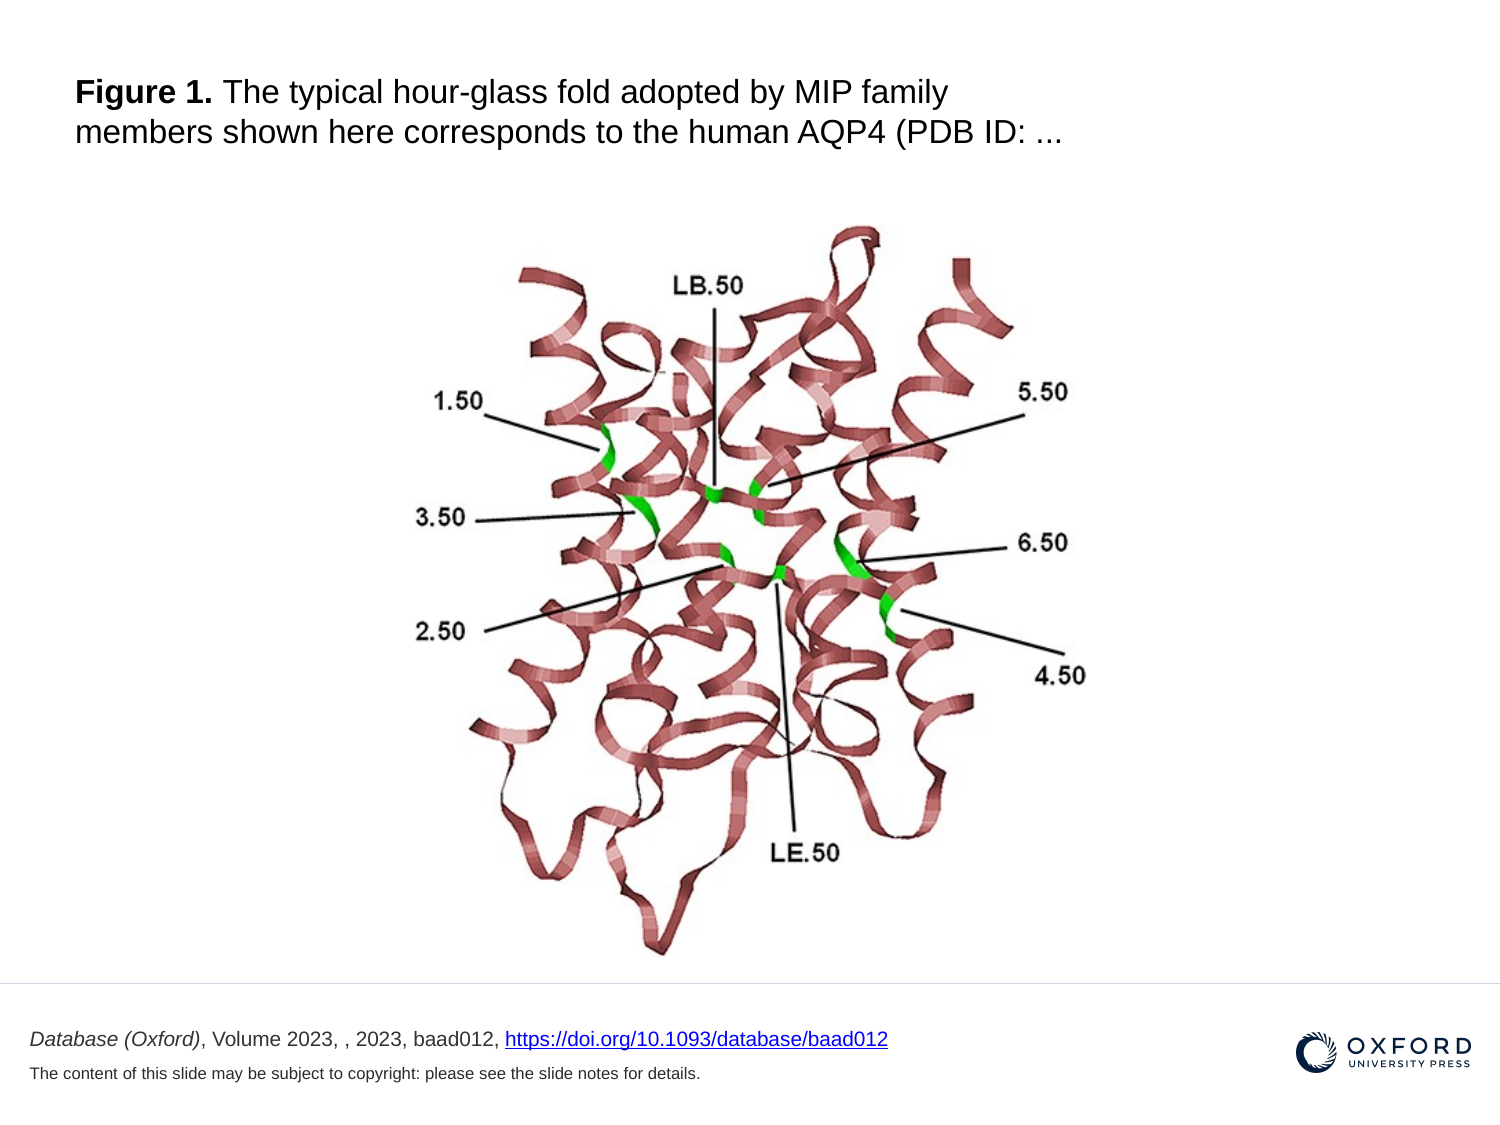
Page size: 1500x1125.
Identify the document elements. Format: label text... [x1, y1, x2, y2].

title Figure 1. The typical hour-glass fold adopted by MIP family members shown here corresponds to the human AQP4 (PDB ID: ... [75, 69, 1078, 171]
picture [414, 224, 1086, 957]
footer Database (Oxford), Volume 2023, , 2023, baad012, https://doi.org/10.1093/database/baad012 The content of this slide may be subject to copyright: please see the slide notes for details. [0, 983, 1260, 1125]
picture [1296, 1032, 1471, 1073]
